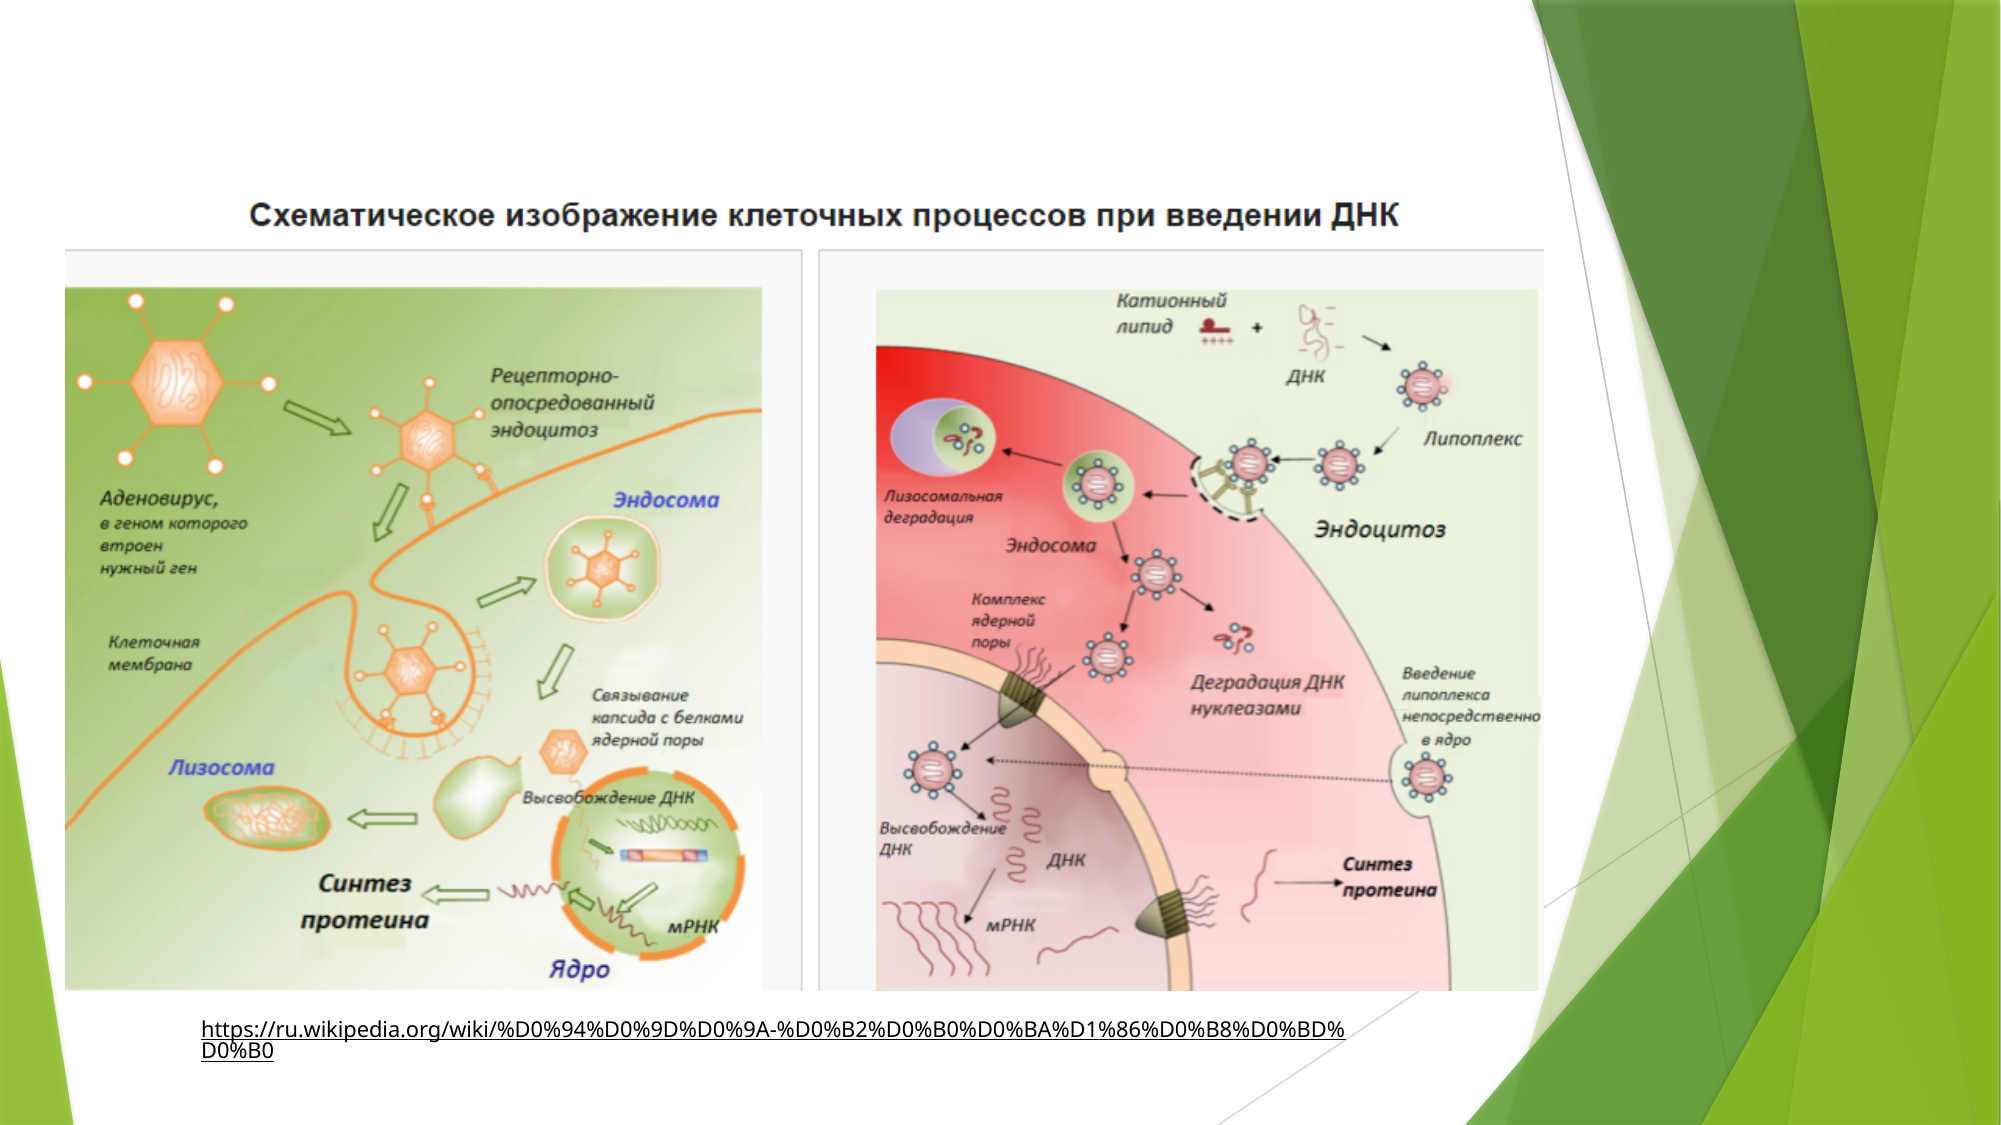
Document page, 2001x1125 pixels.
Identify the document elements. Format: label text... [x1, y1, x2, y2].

text_box https://ru.wikipedia.org/wiki/%D0%94%D0%9D%D0%9A-%D0%B2%D0%B0%D0%BA%D1%86%D0%B8%D0%BD%D0%B0 [186, 1007, 1372, 1079]
picture [64, 195, 1544, 992]
